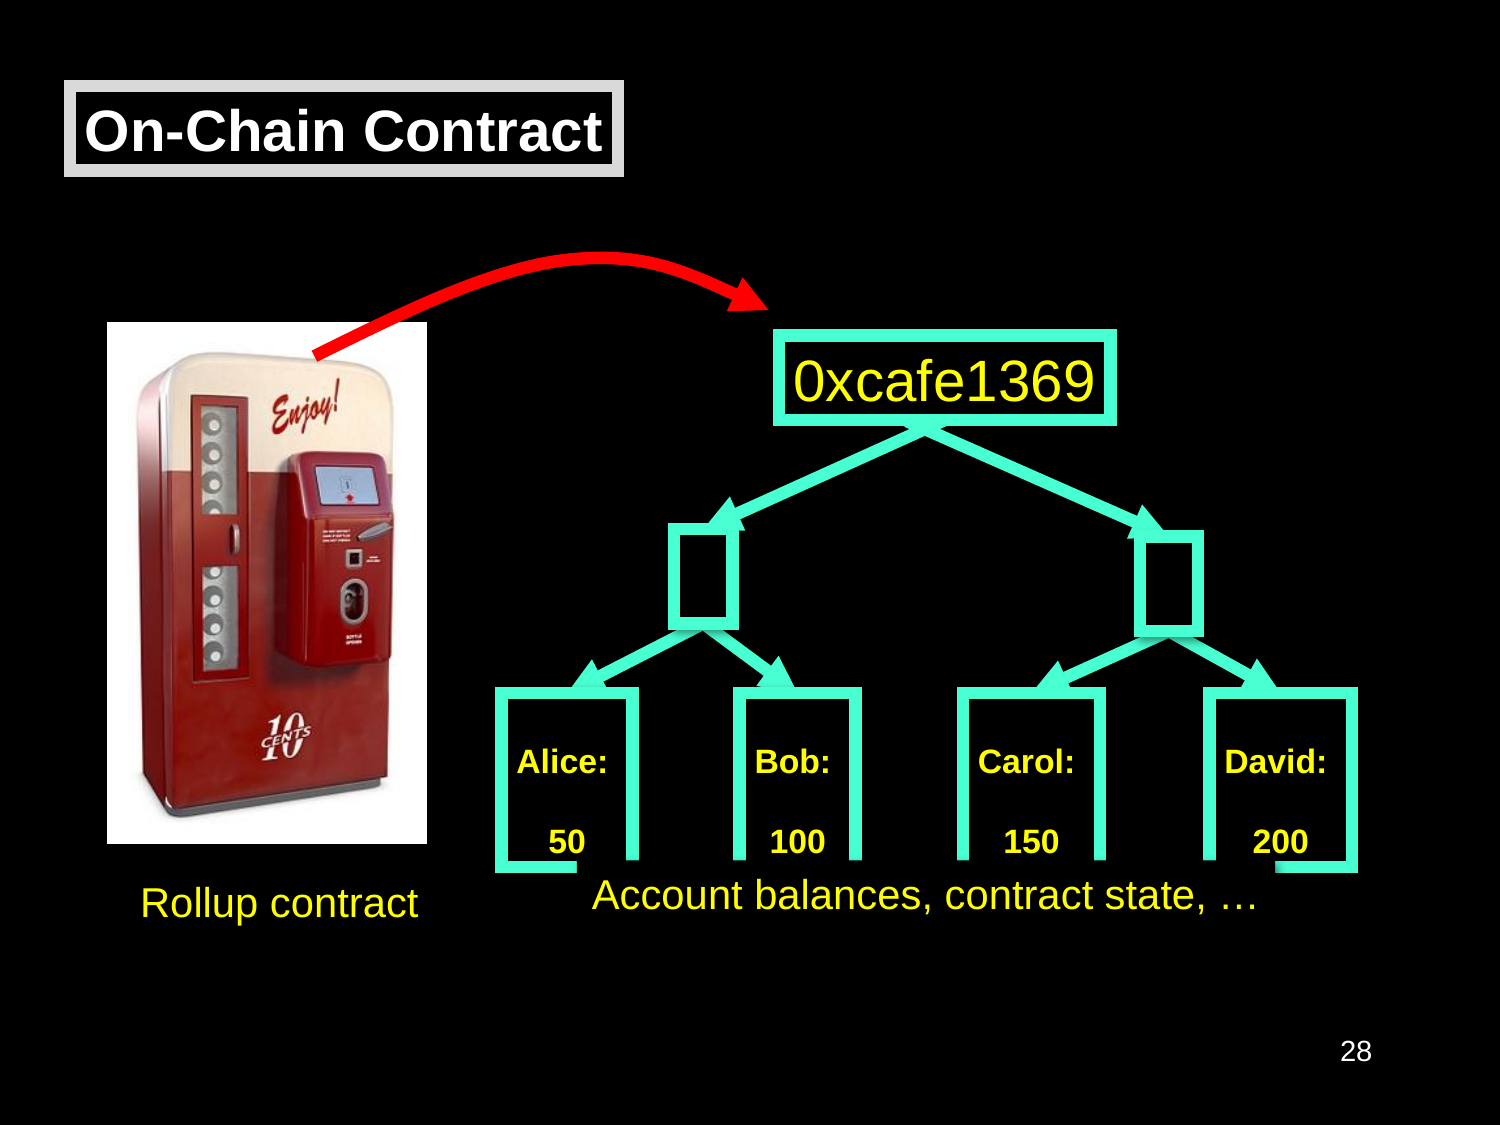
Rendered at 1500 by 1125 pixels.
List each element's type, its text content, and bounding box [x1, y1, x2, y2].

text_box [1031, 598, 1167, 726]
text_box [1139, 536, 1198, 597]
text_box [674, 529, 733, 589]
text_box Bob: 100 [739, 693, 856, 858]
text_box Rollup contract [125, 868, 434, 933]
text_box Carol: 150 [963, 693, 1100, 858]
text_box Account balances, contract state, … [576, 860, 1276, 926]
slide_number 28 [1074, 1024, 1388, 1101]
text_box Alice: 50 [501, 693, 633, 868]
text_box 0xcafe1369 [778, 335, 1111, 419]
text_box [906, 420, 1170, 537]
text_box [703, 591, 798, 726]
text_box On-Chain Contract [70, 85, 618, 171]
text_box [1168, 598, 1281, 726]
text_box [386, 258, 769, 345]
text_box David: 200 [1209, 693, 1352, 868]
picture [107, 322, 427, 844]
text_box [703, 420, 905, 530]
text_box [566, 591, 701, 726]
